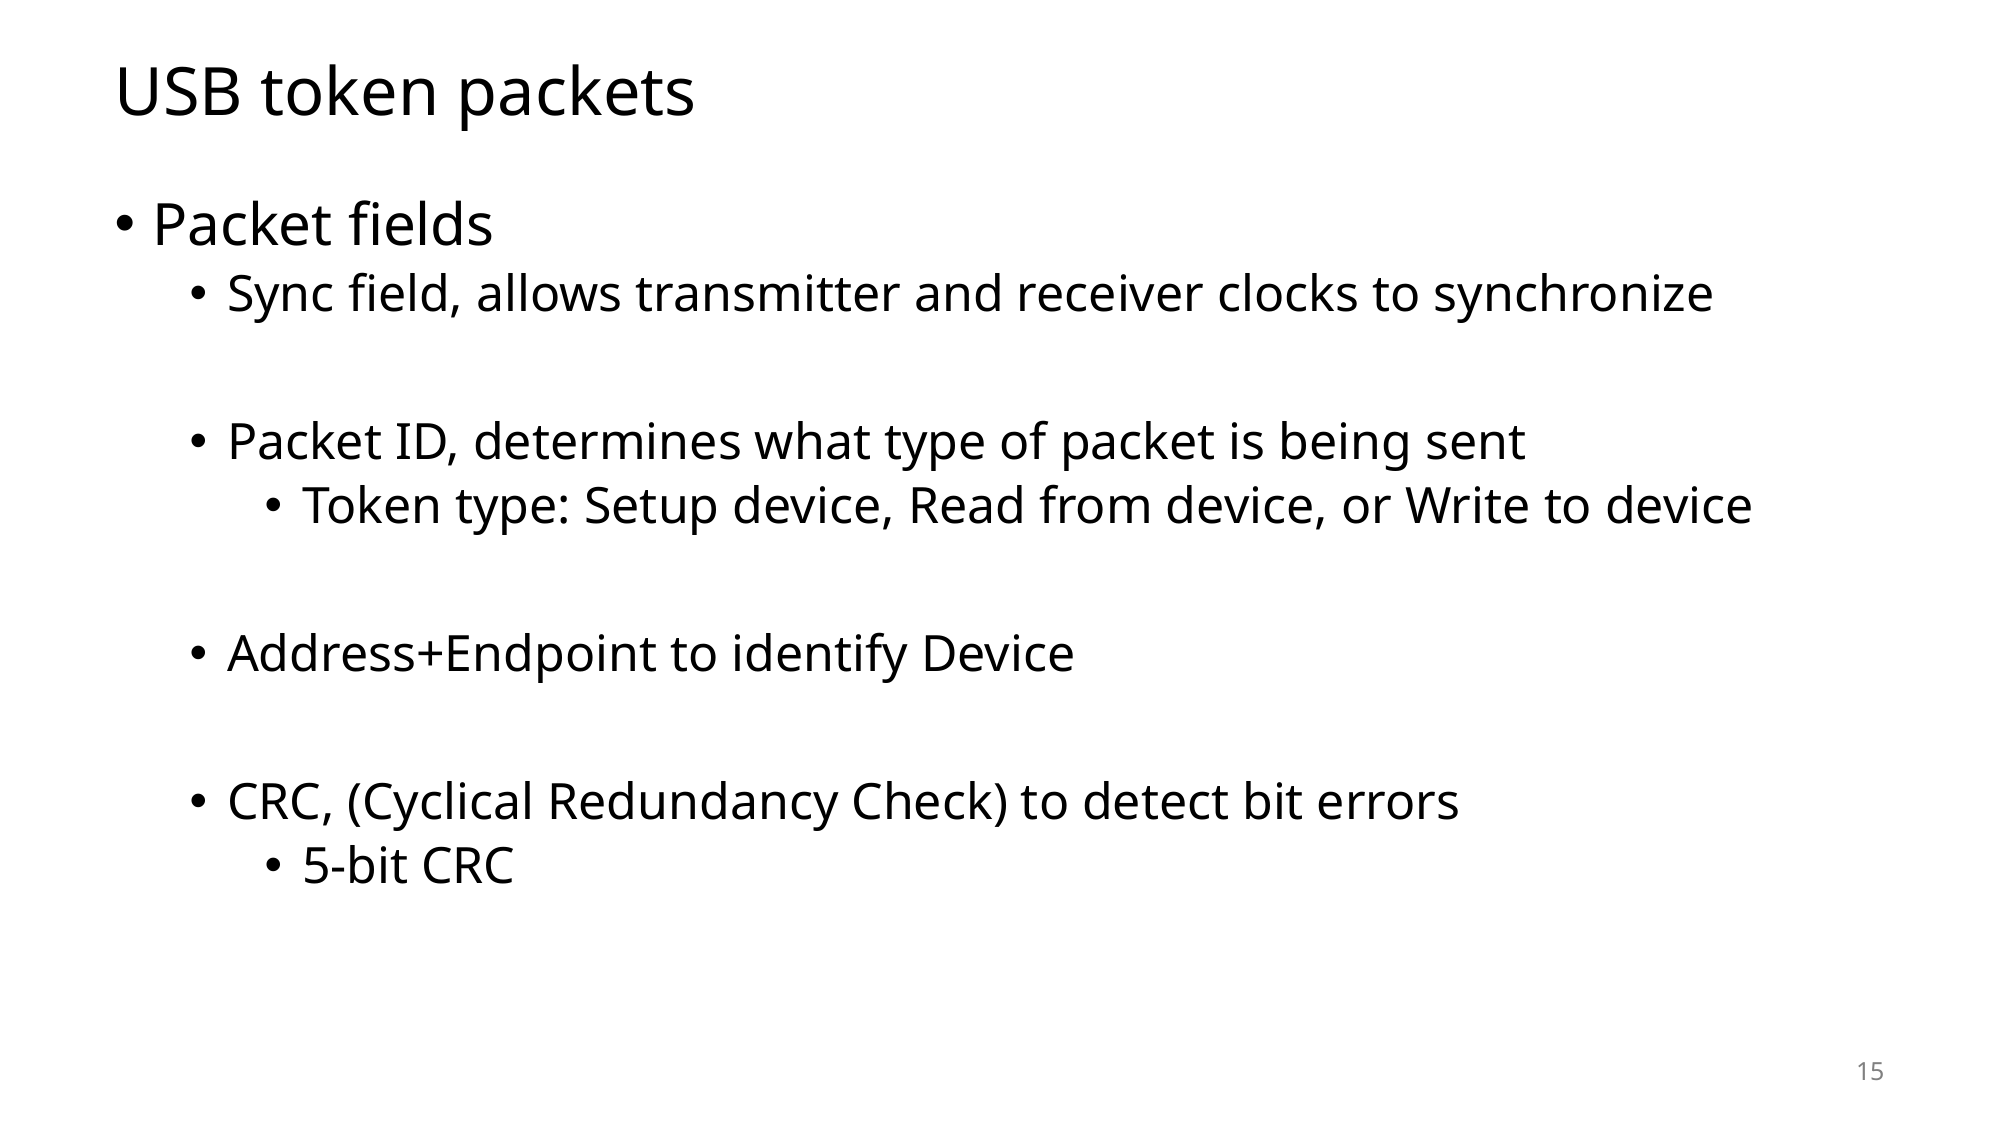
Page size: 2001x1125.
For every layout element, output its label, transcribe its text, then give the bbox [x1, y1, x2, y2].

slide_number 15 [1749, 1042, 1900, 1103]
title USB token packets [99, 37, 1900, 150]
list Packet fields Sync field, allows transmitter and receiver clocks to synchronize Packet ID, determines what type of packet is being sent Token type: Setup device, Read from device, or Write to device Address+Endpoint to identify Device CRC, (Cyclical Redundancy Check) to detect bit errors 5-bit CRC [99, 187, 1900, 1043]
